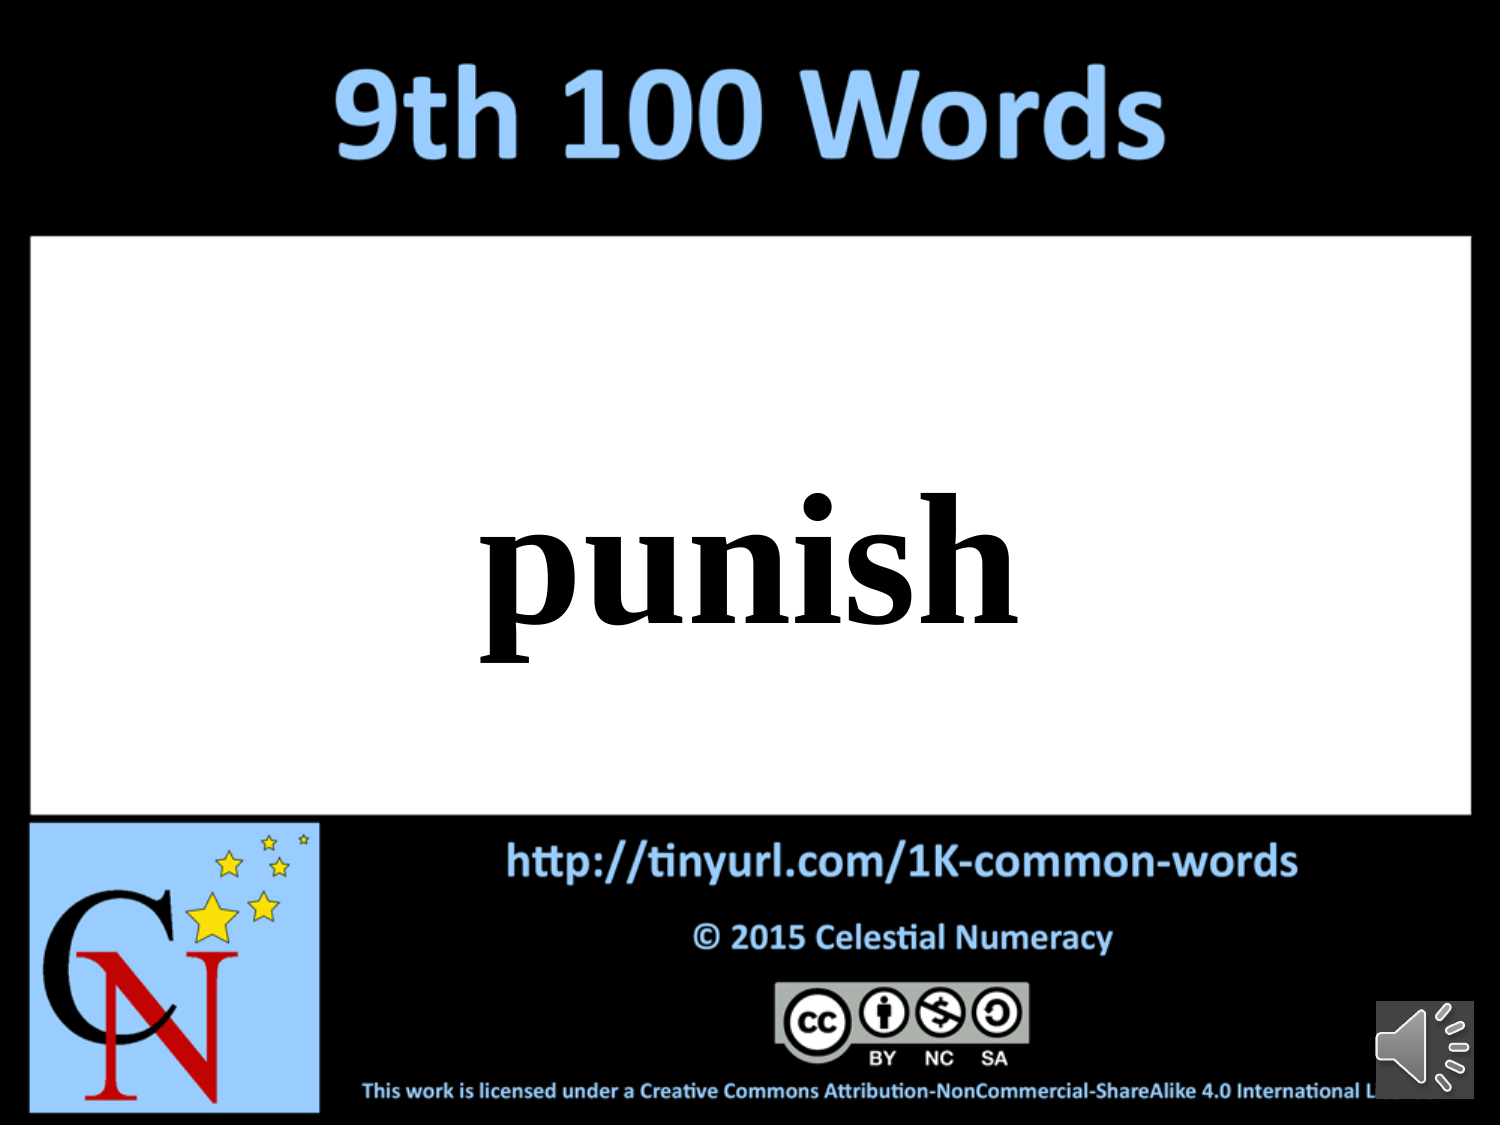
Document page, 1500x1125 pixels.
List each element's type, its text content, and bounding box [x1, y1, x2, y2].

title punish [103, 453, 1397, 672]
picture [0, 0, 1500, 1125]
